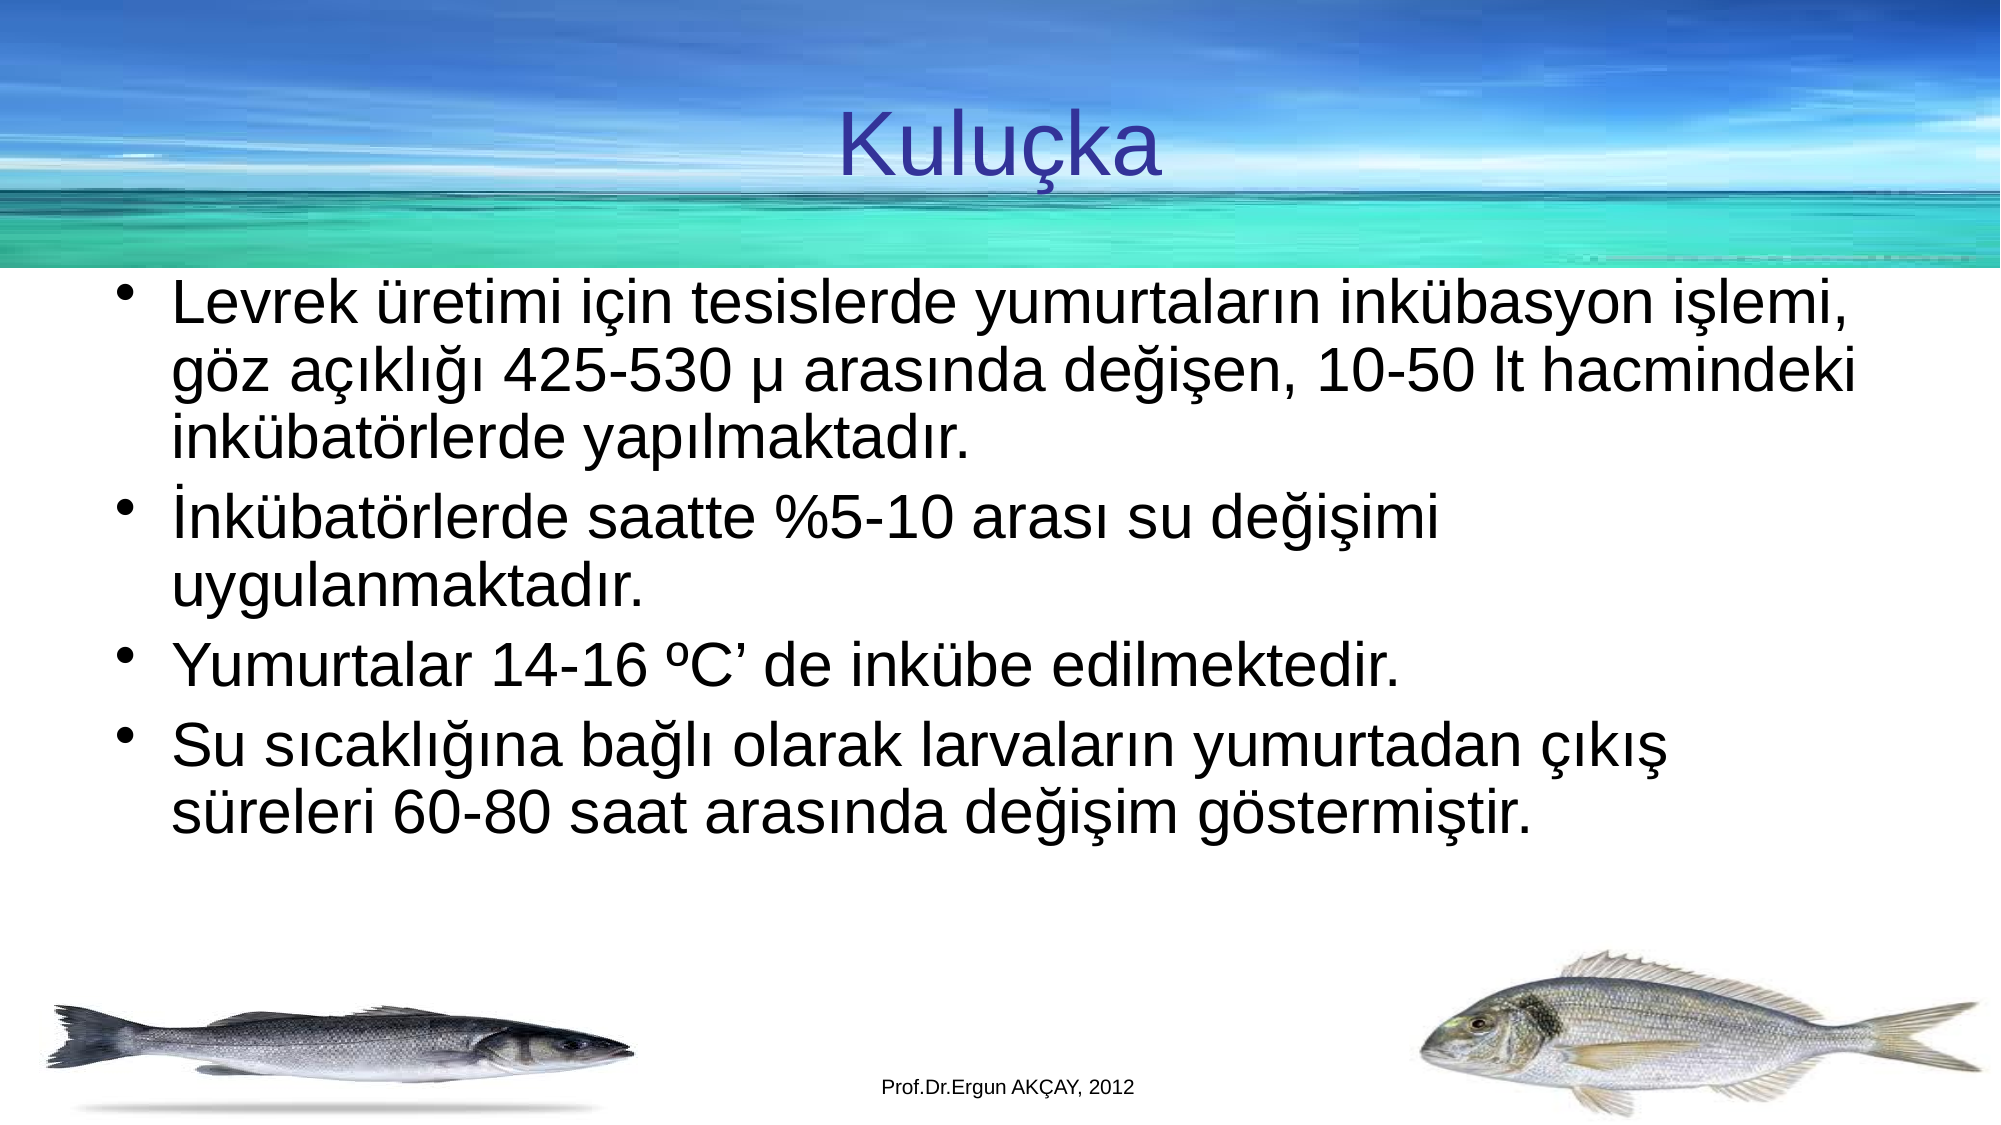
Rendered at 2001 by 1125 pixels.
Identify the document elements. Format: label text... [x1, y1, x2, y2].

title Kuluçka [99, 45, 1900, 233]
footer Prof.Dr.Ergun AKÇAY, 2012 [763, 1065, 1253, 1125]
list Levrek üretimi için tesislerde yumurtaların inkübasyon işlemi, göz açıklığı 425-530 μ arasında değişen, 10-50 lt hacmindeki inkübatörlerde yapılmaktadır. İnkübatörlerde saatte %5-10 arası su değişimi uygulanmaktadır. Yumurtalar 14-16 ºC’ de inkübe edilmektedir. Su sıcaklığına bağlı olarak larvaların yumurtadan çıkış süreleri 60-80 saat arasında değişim göstermiştir. [99, 262, 1900, 1005]
picture [39, 964, 638, 1125]
picture [0, 0, 2000, 268]
picture [1409, 940, 2000, 1125]
